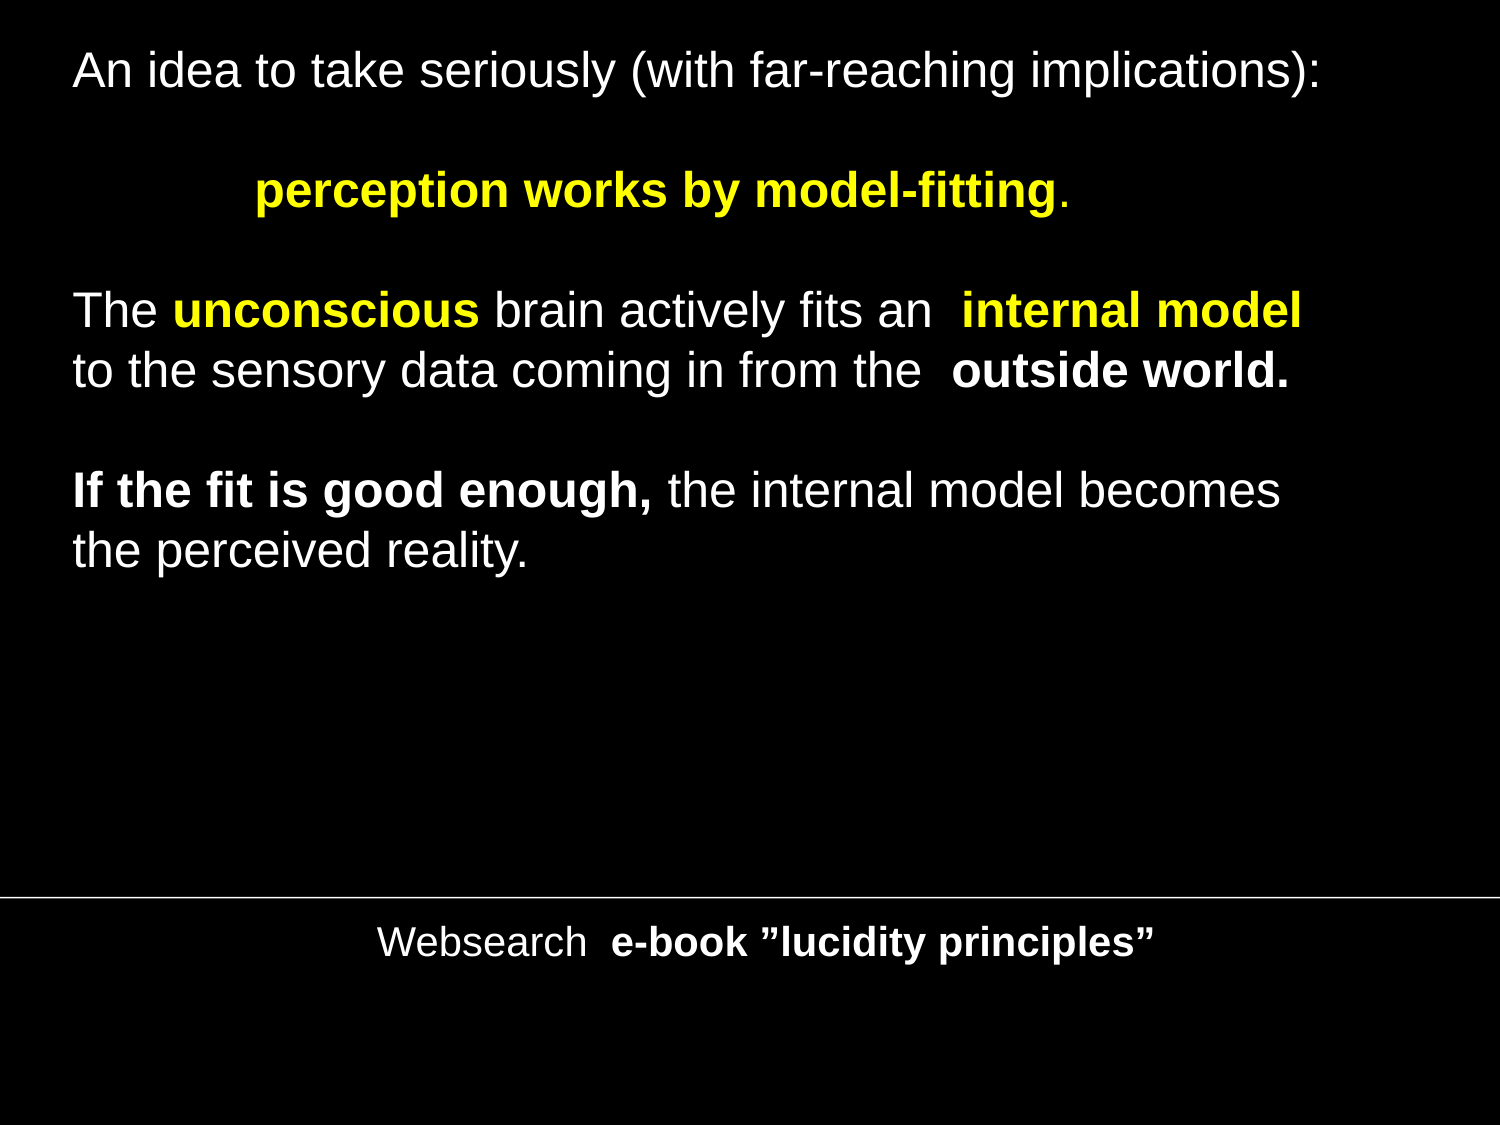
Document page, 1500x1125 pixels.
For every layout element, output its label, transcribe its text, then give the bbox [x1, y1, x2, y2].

text_box An idea to take seriously (with far-reaching implications): perception works by model-fitting. The unconscious brain actively fits an internal model to the sensory data coming in from the outside world. If the fit is good enough, the internal model becomes the perceived reality. [57, 30, 1338, 585]
text_box Websearch e-book ”lucidity principles” [362, 907, 1171, 972]
